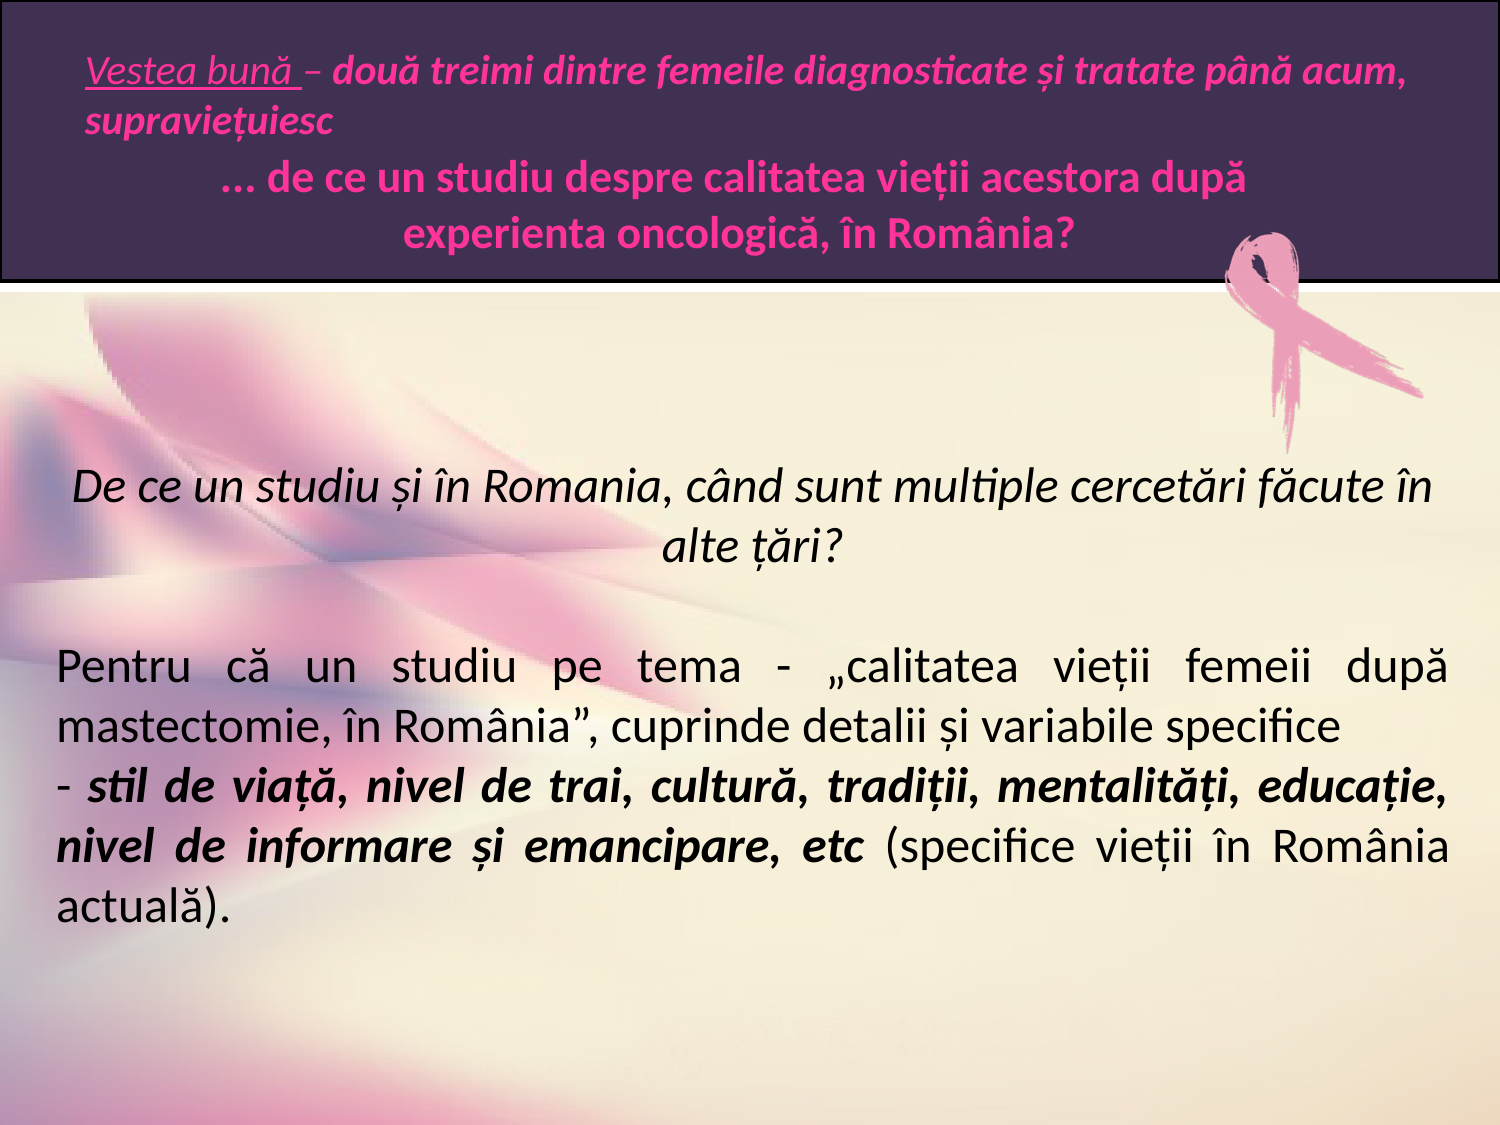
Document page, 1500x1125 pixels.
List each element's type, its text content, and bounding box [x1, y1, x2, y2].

text_box Vestea bună – două treimi dintre femeile diagnosticate și tratate până acum, supraviețuiesc ... de ce un studiu despre calitatea vieții acestora după experienta oncologică, în România? [70, 35, 1465, 265]
picture [0, 201, 1500, 1125]
text_box [0, 0, 1500, 283]
